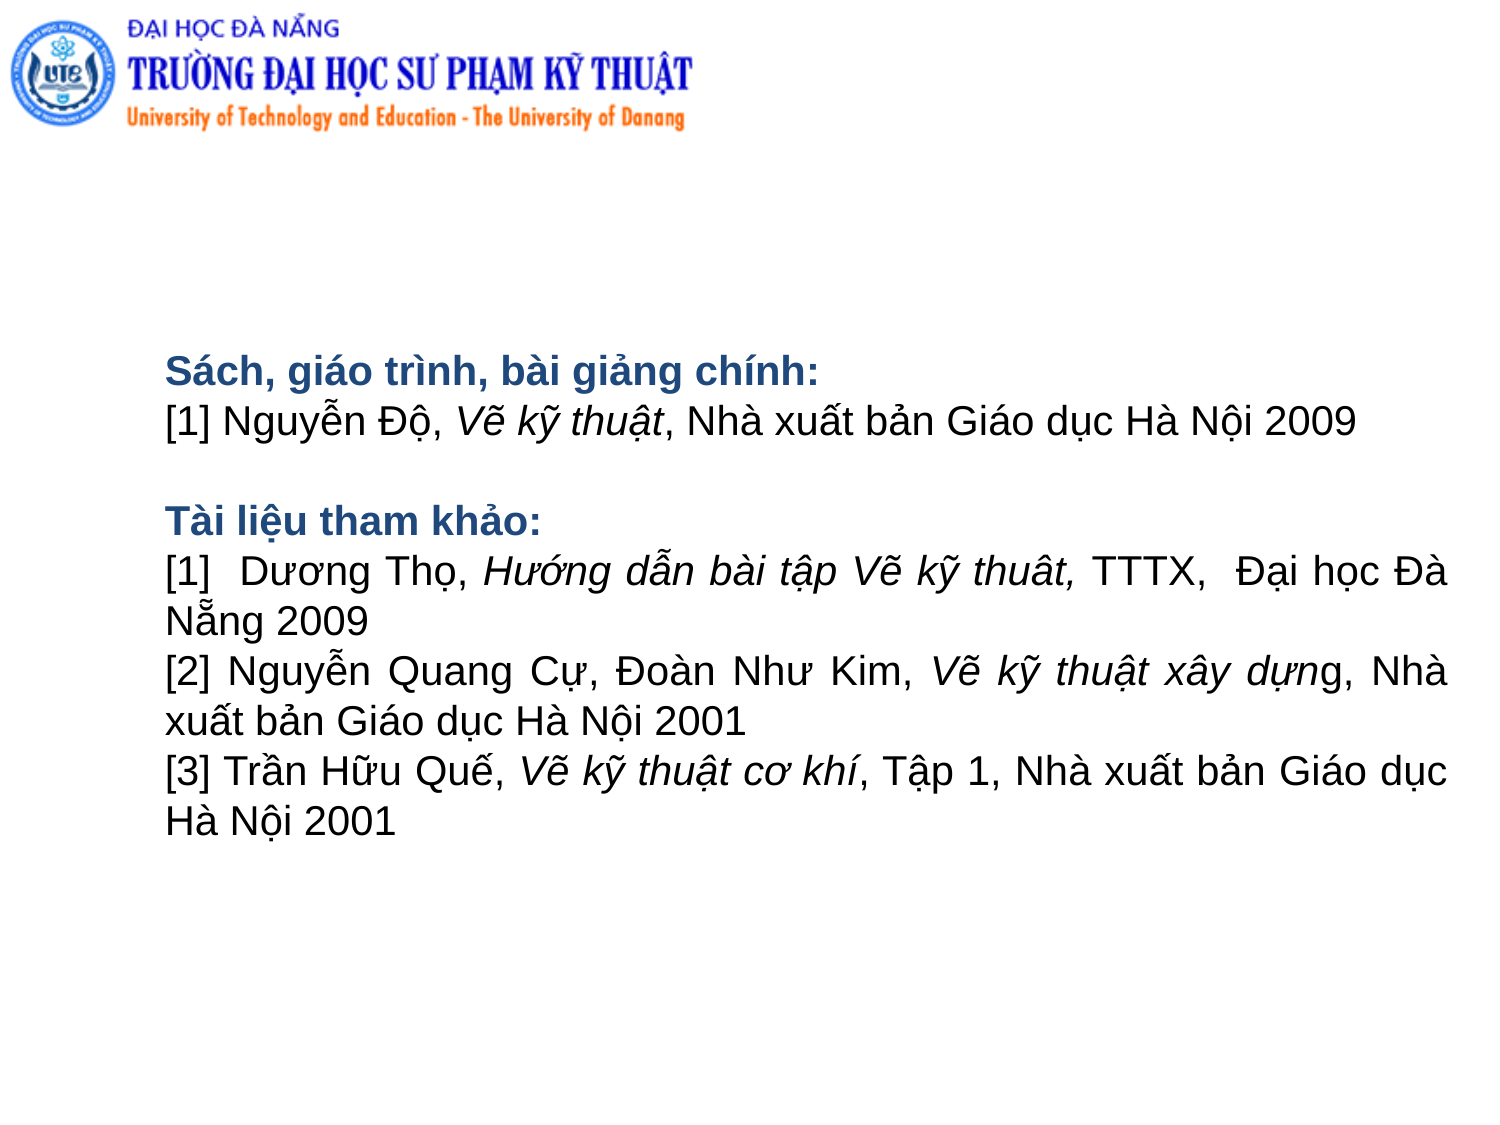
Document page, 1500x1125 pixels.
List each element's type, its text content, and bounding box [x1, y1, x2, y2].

picture [2, 0, 700, 150]
text_box Sách, giáo trình, bài giảng chính: [1] Nguyễn Độ, Vẽ kỹ thuật, Nhà xuất bản Giáo dục Hà Nội 2009 Tài liệu tham khảo: [1] Dương Thọ, Hướng dẫn bài tập Vẽ kỹ thuât, TTTX, Đại học Đà Nẵng 2009 [2] Nguyễn Quang Cự, Đoàn Như Kim, Vẽ kỹ thuật xây dựng, Nhà xuất bản Giáo dục Hà Nội 2001 [3] Trần Hữu Quế, Vẽ kỹ thuật cơ khí, Tập 1, Nhà xuất bản Giáo dục Hà Nội 2001 [0, 237, 1463, 1050]
